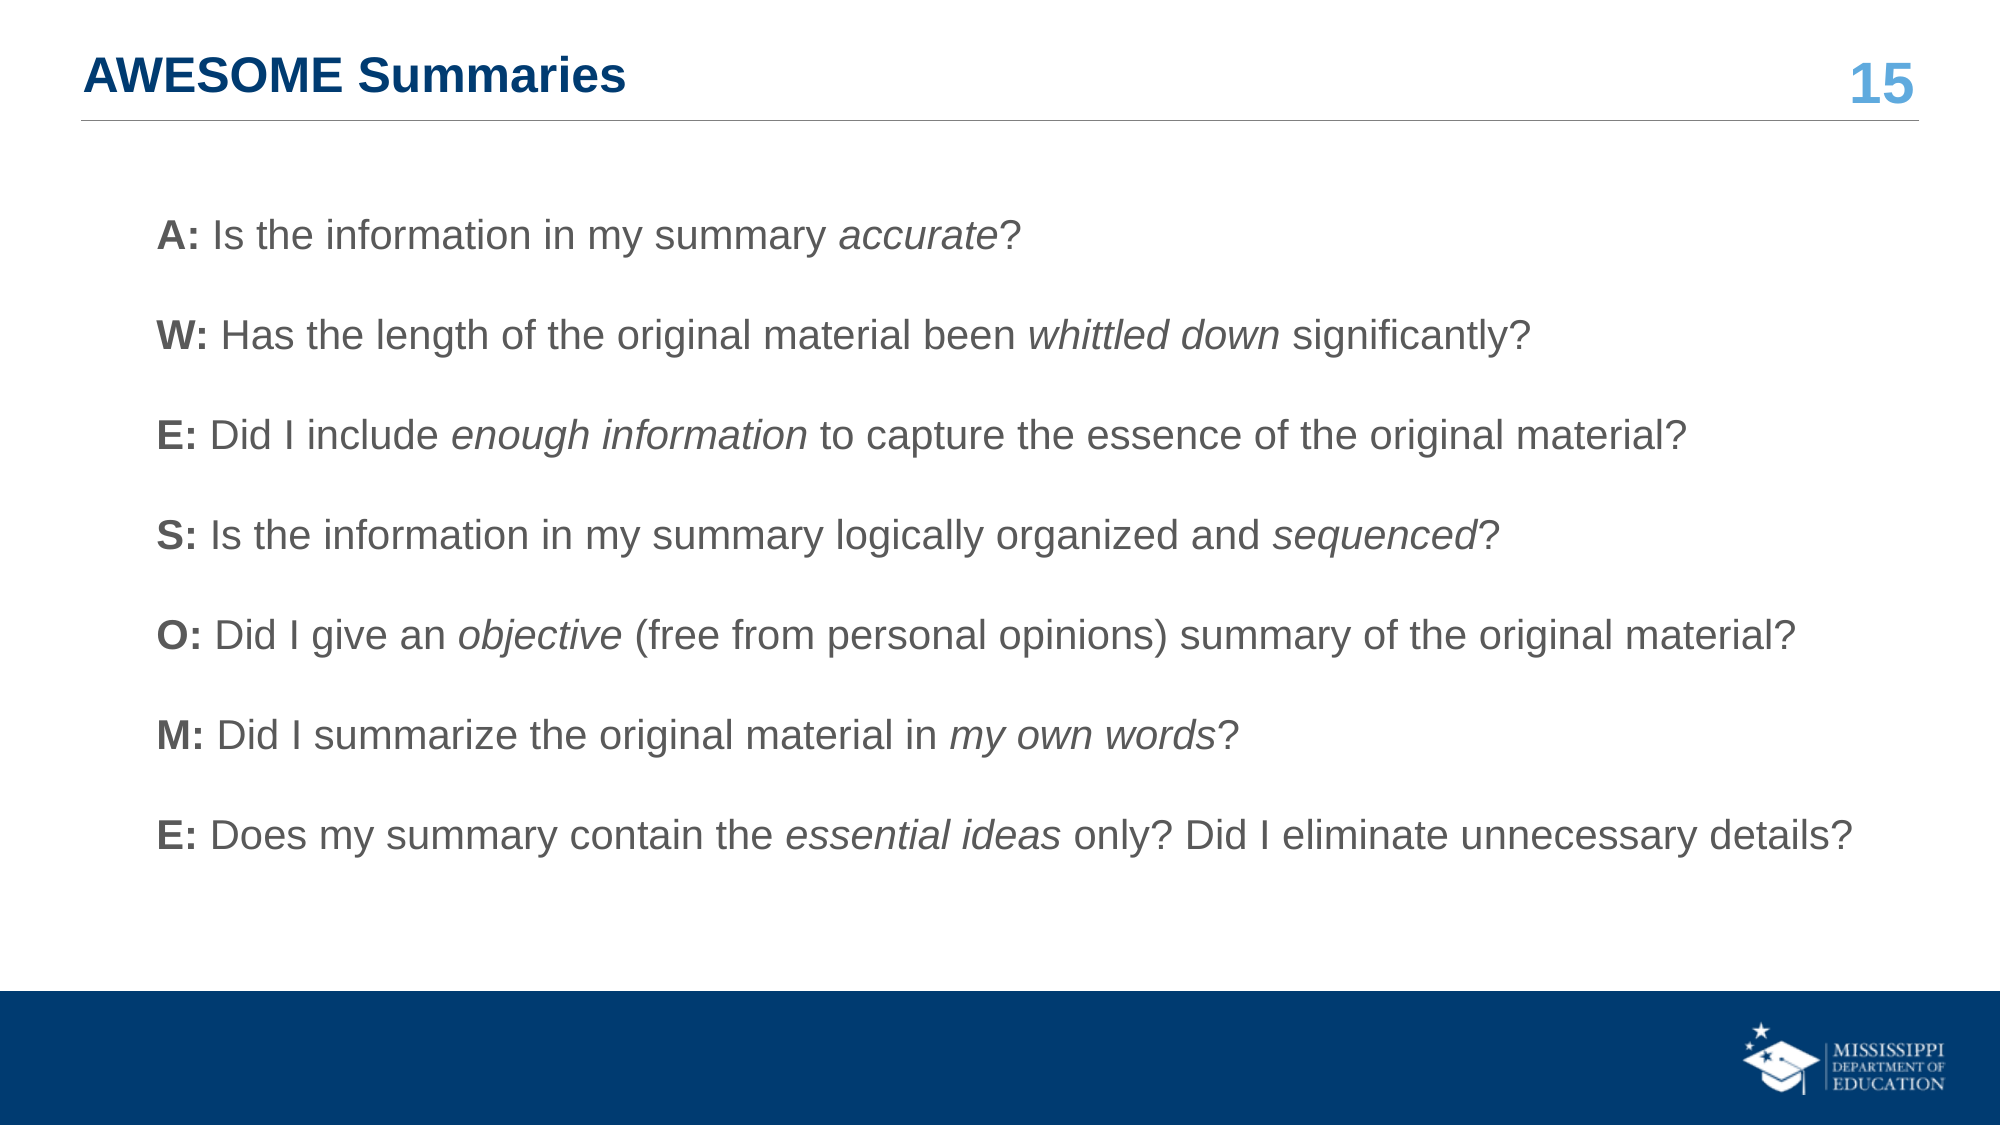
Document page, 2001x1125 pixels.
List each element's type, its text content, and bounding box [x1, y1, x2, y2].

title AWESOME Summaries [67, 45, 1808, 108]
picture [1742, 1021, 1946, 1095]
text_box A: Is the information in my summary accurate? W: Has the length of the original material been whittled down significantly? E: Did I include enough information to capture the essence of the original material? S: Is the information in my summary logically organized and sequenced? O: Did I give an objective (free from personal opinions) summary of the original material? M: Did I summarize the original material in my own words? E: Does my summary contain the essential ideas only? Did I eliminate unnecessary details? [141, 274, 1979, 851]
